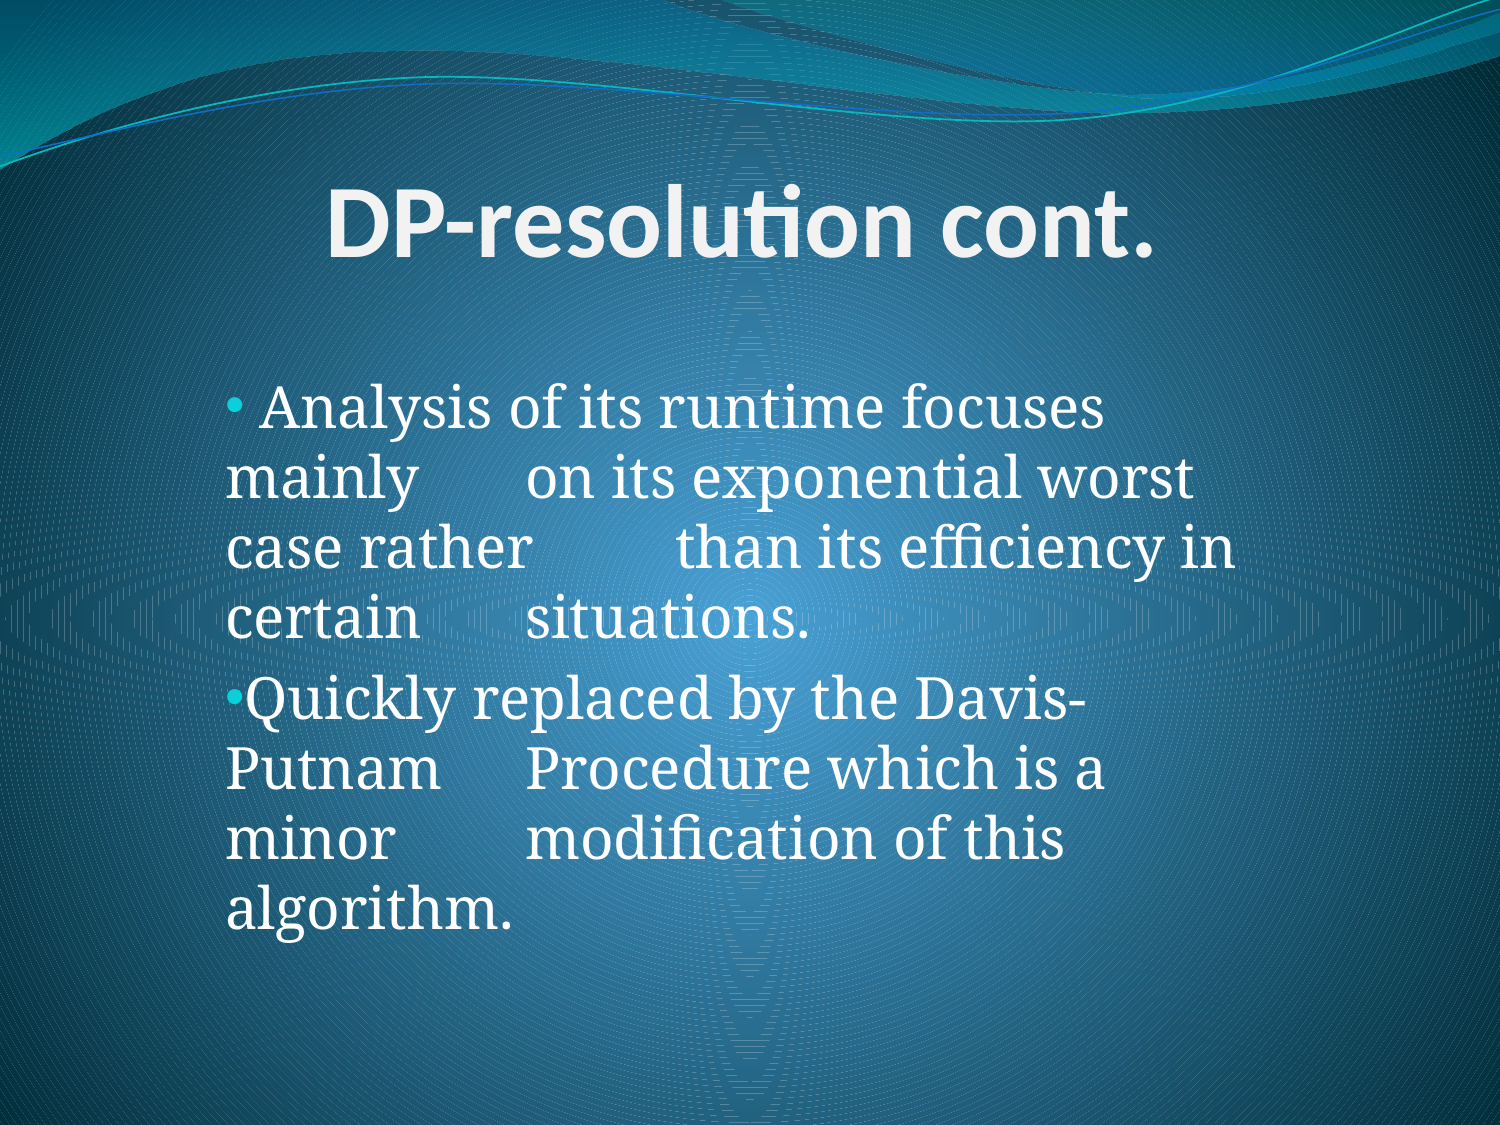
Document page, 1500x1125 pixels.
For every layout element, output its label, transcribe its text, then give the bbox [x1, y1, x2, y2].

title DP-resolution cont. [62, 37, 1425, 279]
subtitle Analysis of its runtime focuses mainly on its exponential worst case rather than its efficiency in certain situations. Quickly replaced by the Davis-Putnam Procedure which is a minor modification of this algorithm. [225, 362, 1275, 1088]
